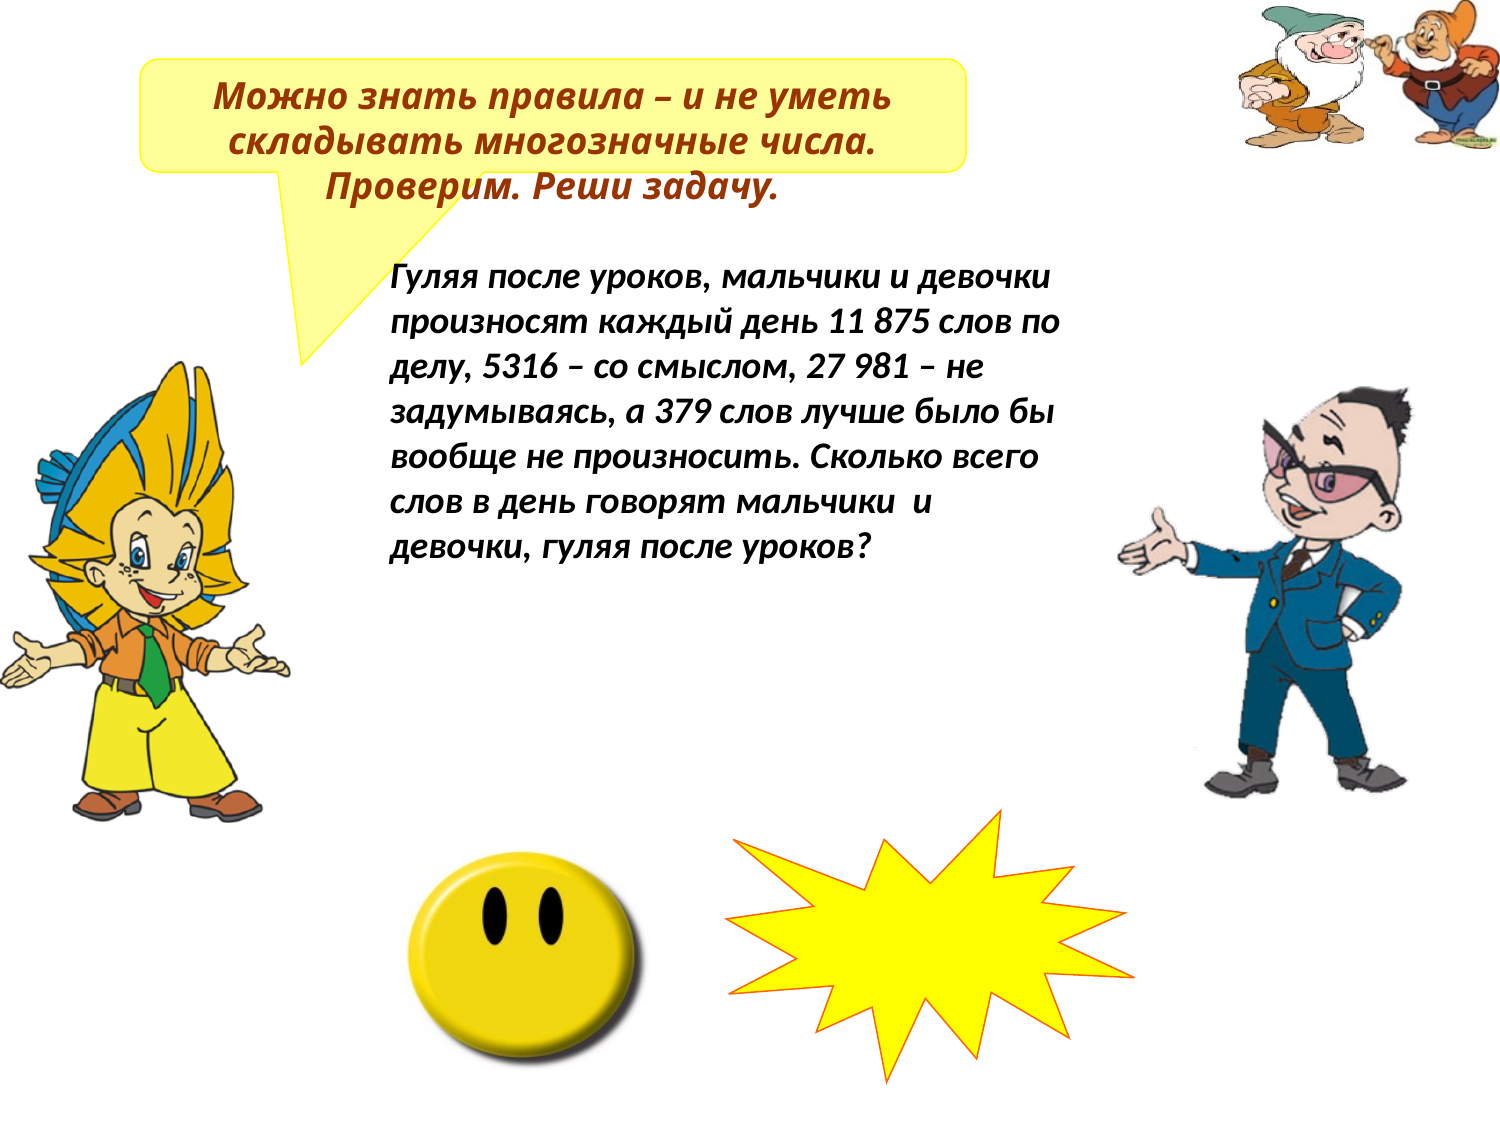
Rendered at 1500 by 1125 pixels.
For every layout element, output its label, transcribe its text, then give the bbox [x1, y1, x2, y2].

picture [0, 361, 292, 823]
text_box [726, 810, 1135, 1083]
text_box Гуляя после уроков, мальчики и девочки произносят каждый день 11 875 слов по делу, 5316 – со смыслом, 27 981 – не задумываясь, а 379 слов лучше было бы вообще не произносить. Сколько всего слов в день говорят мальчики и девочки, гуляя после уроков? [374, 243, 1125, 574]
picture [1115, 385, 1418, 800]
text_box Можно знать правила – и не уметь складывать многозначные числа. Проверим. Реши задачу. [140, 59, 967, 366]
picture [359, 845, 692, 1071]
picture [1234, 0, 1500, 150]
